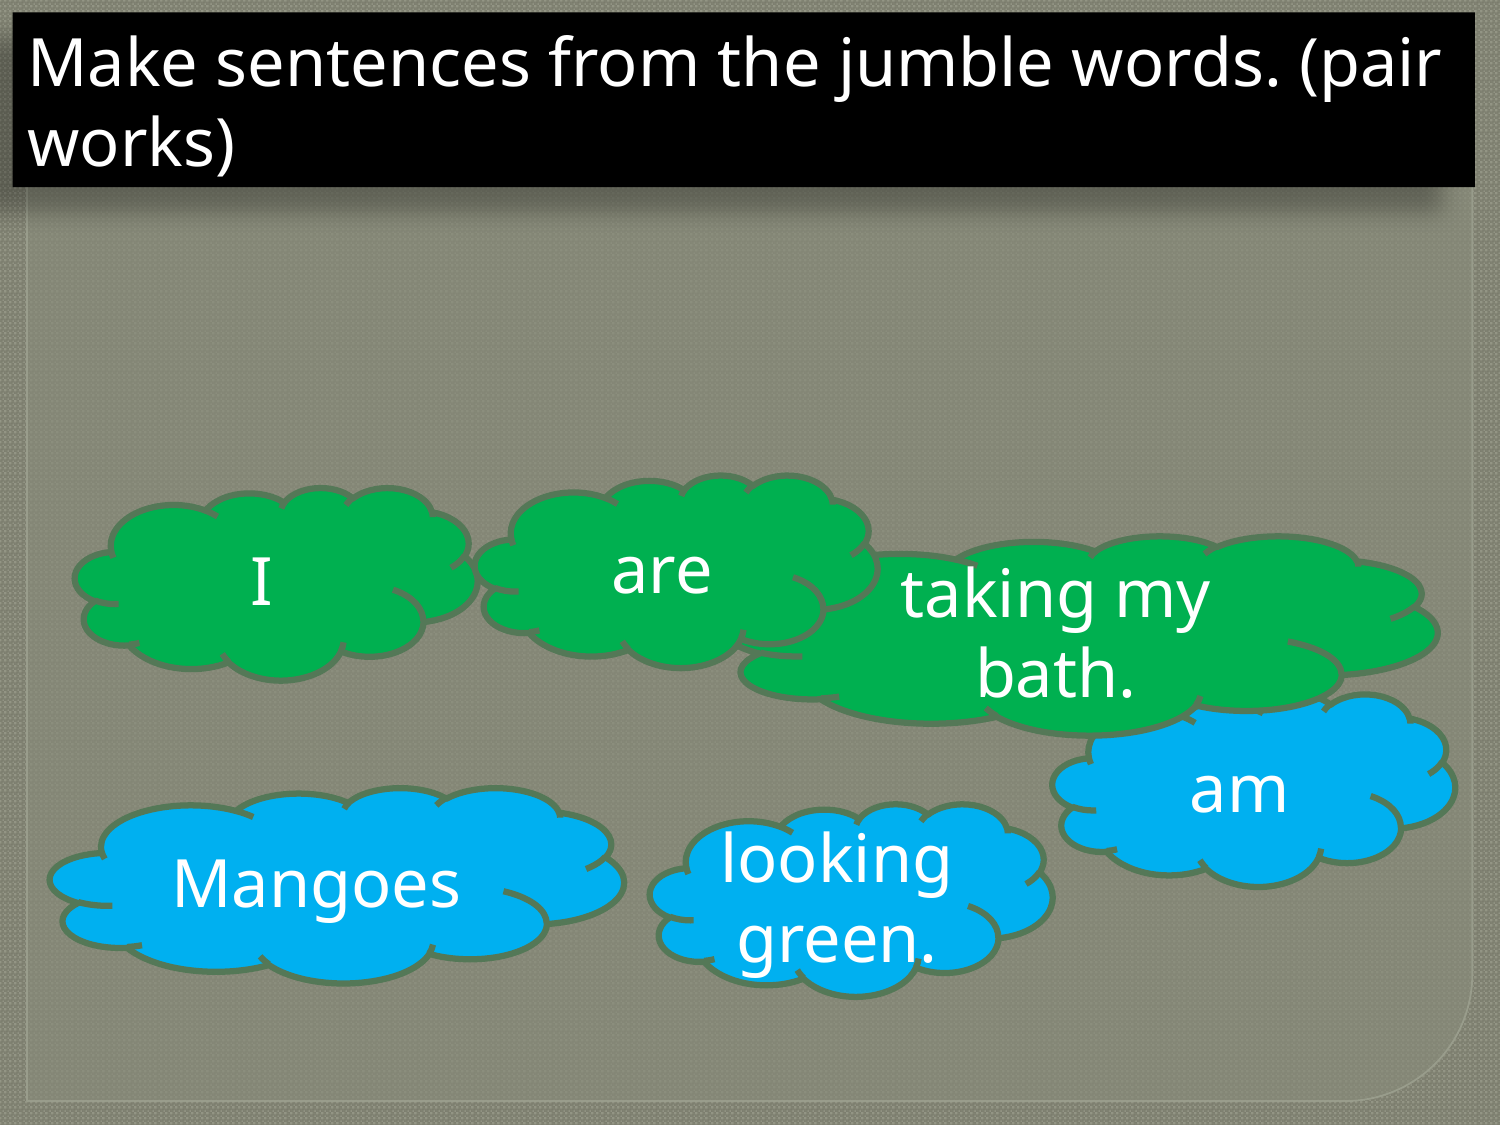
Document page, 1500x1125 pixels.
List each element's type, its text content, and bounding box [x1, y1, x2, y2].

text_box Mangoes [46, 785, 628, 987]
text_box Make sentences from the jumble words. (pair works) [12, 12, 1475, 188]
text_box am [1049, 691, 1459, 891]
text_box looking green. [646, 801, 1056, 1001]
text_box I [71, 484, 481, 684]
text_box are [471, 472, 881, 672]
text_box taking my bath. [737, 533, 1441, 739]
